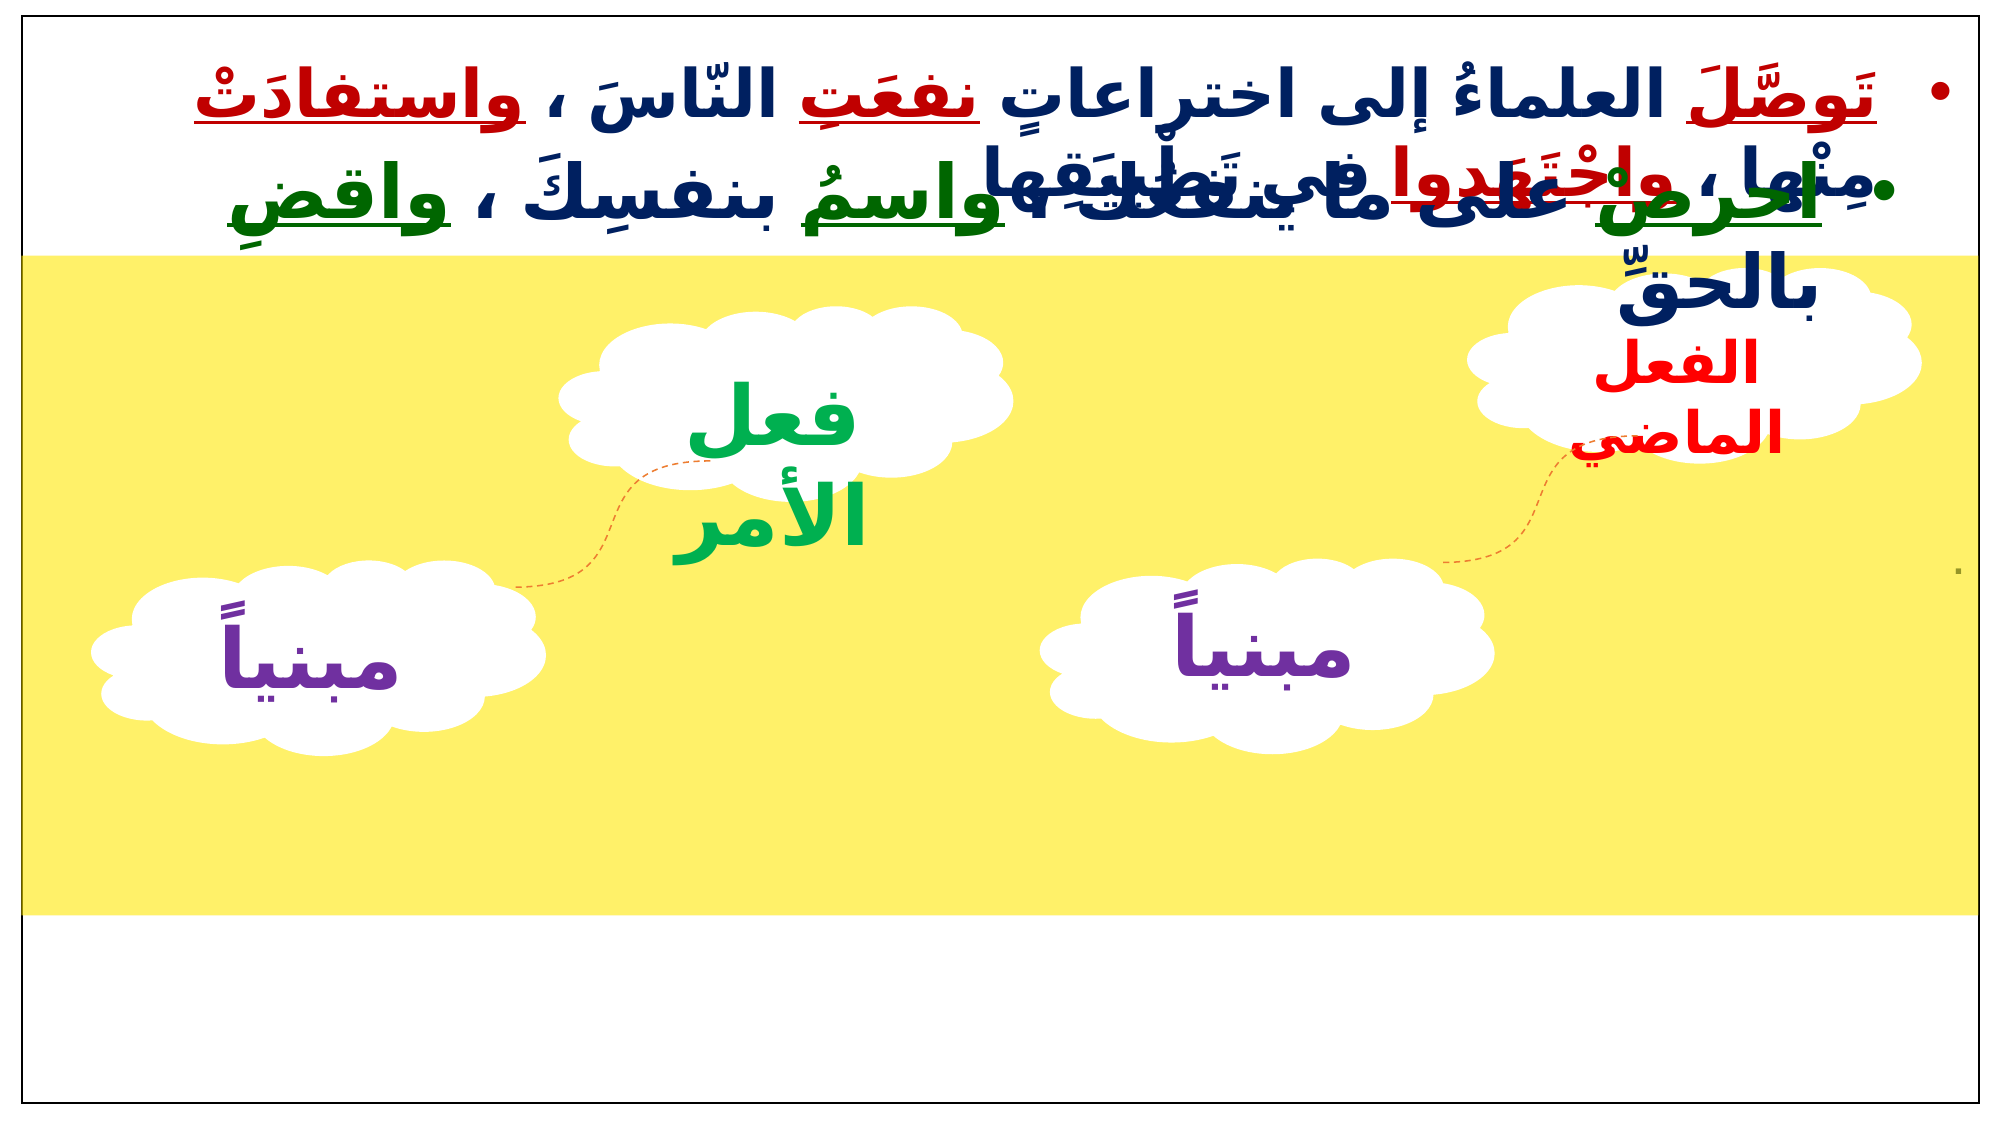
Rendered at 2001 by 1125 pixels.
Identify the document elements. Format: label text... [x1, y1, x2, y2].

text_box [1860, 332, 1923, 413]
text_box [513, 460, 711, 588]
text_box فعل الأمر [634, 354, 912, 570]
text_box تَوصَّلَ العلماءُ إلى اختراعاتٍ نفعَتِ النّاسَ ، واستفادَتْ مِنْها ، واجْتَهَدوا في تَطْبيقِها [97, 42, 2000, 218]
text_box [89, 559, 548, 758]
text_box . [21, 15, 1980, 255]
text_box احرصْ على ما ينفعُكَ ، واسمُ بنفسِكَ ، واقضِ بالحقِّ [121, 136, 1912, 332]
text_box [1038, 557, 1496, 756]
text_box [557, 332, 1015, 477]
text_box [1466, 334, 1494, 424]
text_box مبنياً [1129, 585, 1406, 701]
text_box [20, 255, 1979, 917]
text_box . [21, 218, 1980, 1104]
text_box مبنياً [176, 597, 453, 713]
text_box الفعل الماضي [1494, 332, 1860, 473]
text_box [1440, 435, 1638, 563]
